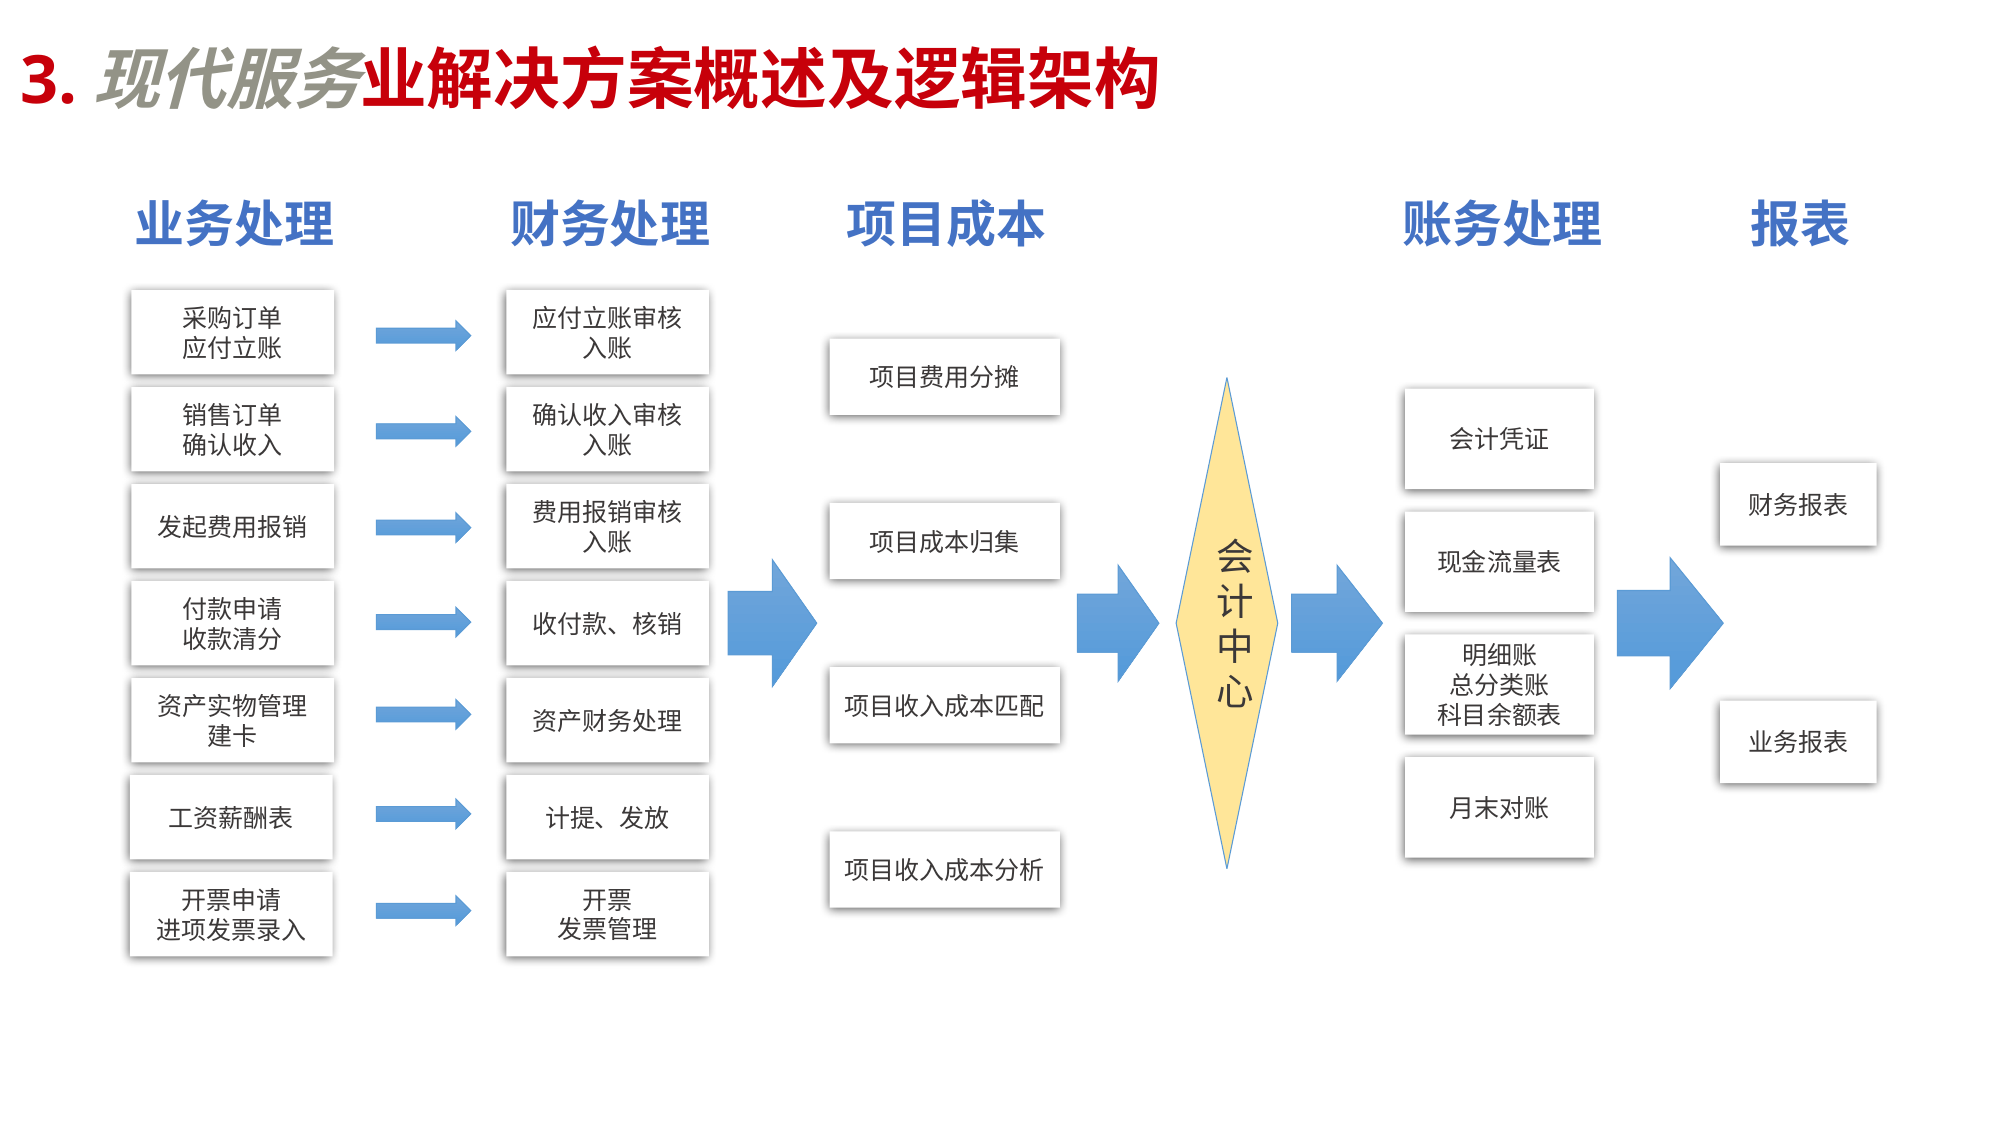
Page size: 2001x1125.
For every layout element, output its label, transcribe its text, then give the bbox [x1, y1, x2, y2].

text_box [98, 184, 1937, 957]
text_box 3.现代服务业解决方案概述及逻辑架构 [20, 45, 1826, 134]
